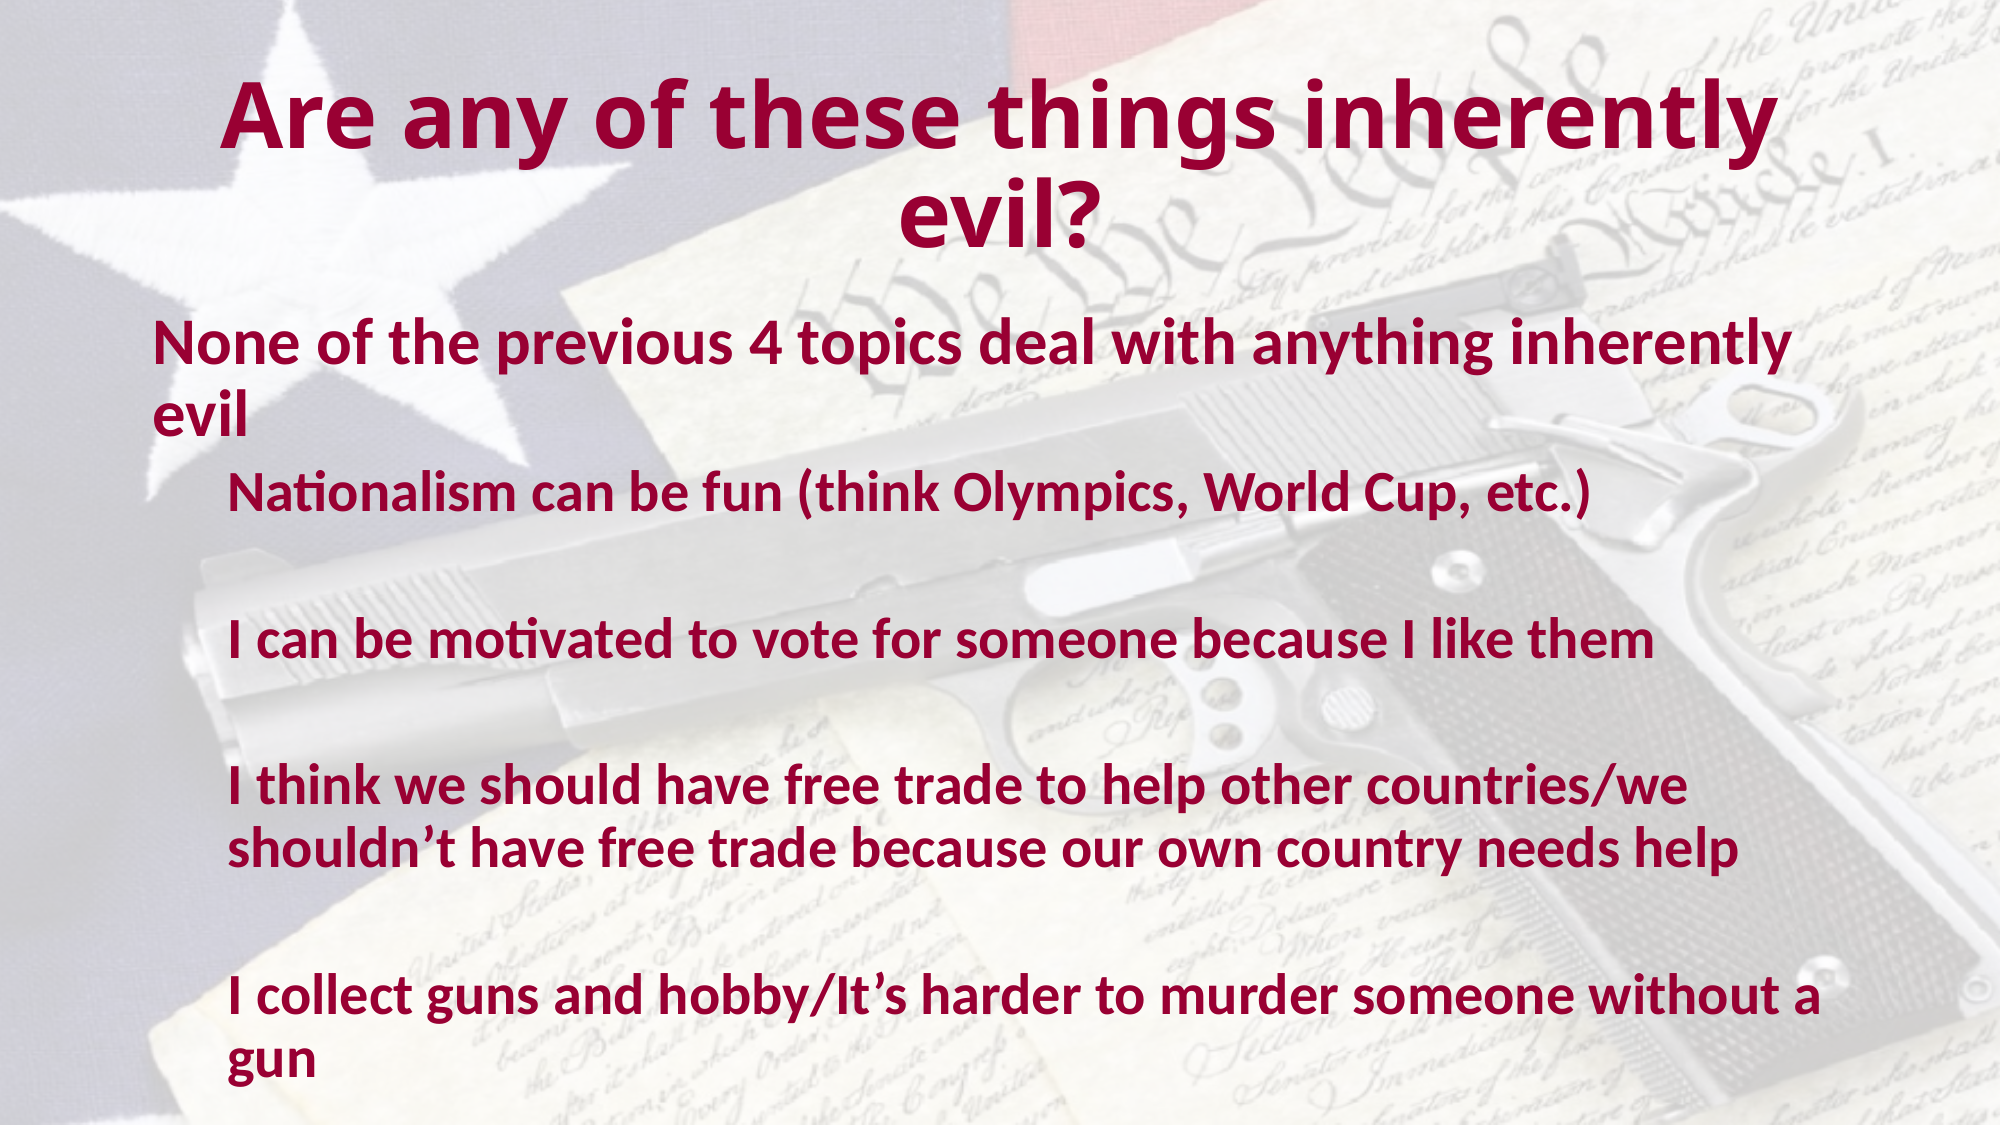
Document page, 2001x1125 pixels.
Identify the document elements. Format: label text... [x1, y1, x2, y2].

title Are any of these things inherently evil? [137, 59, 1863, 278]
list None of the previous 4 topics deal with anything inherently evil Nationalism can be fun (think Olympics, World Cup, etc.) I can be motivated to vote for someone because I like them I think we should have free trade to help other countries/we shouldn’t have free trade because our own country needs help I collect guns and hobby/It’s harder to murder someone without a gun [137, 299, 1863, 1014]
